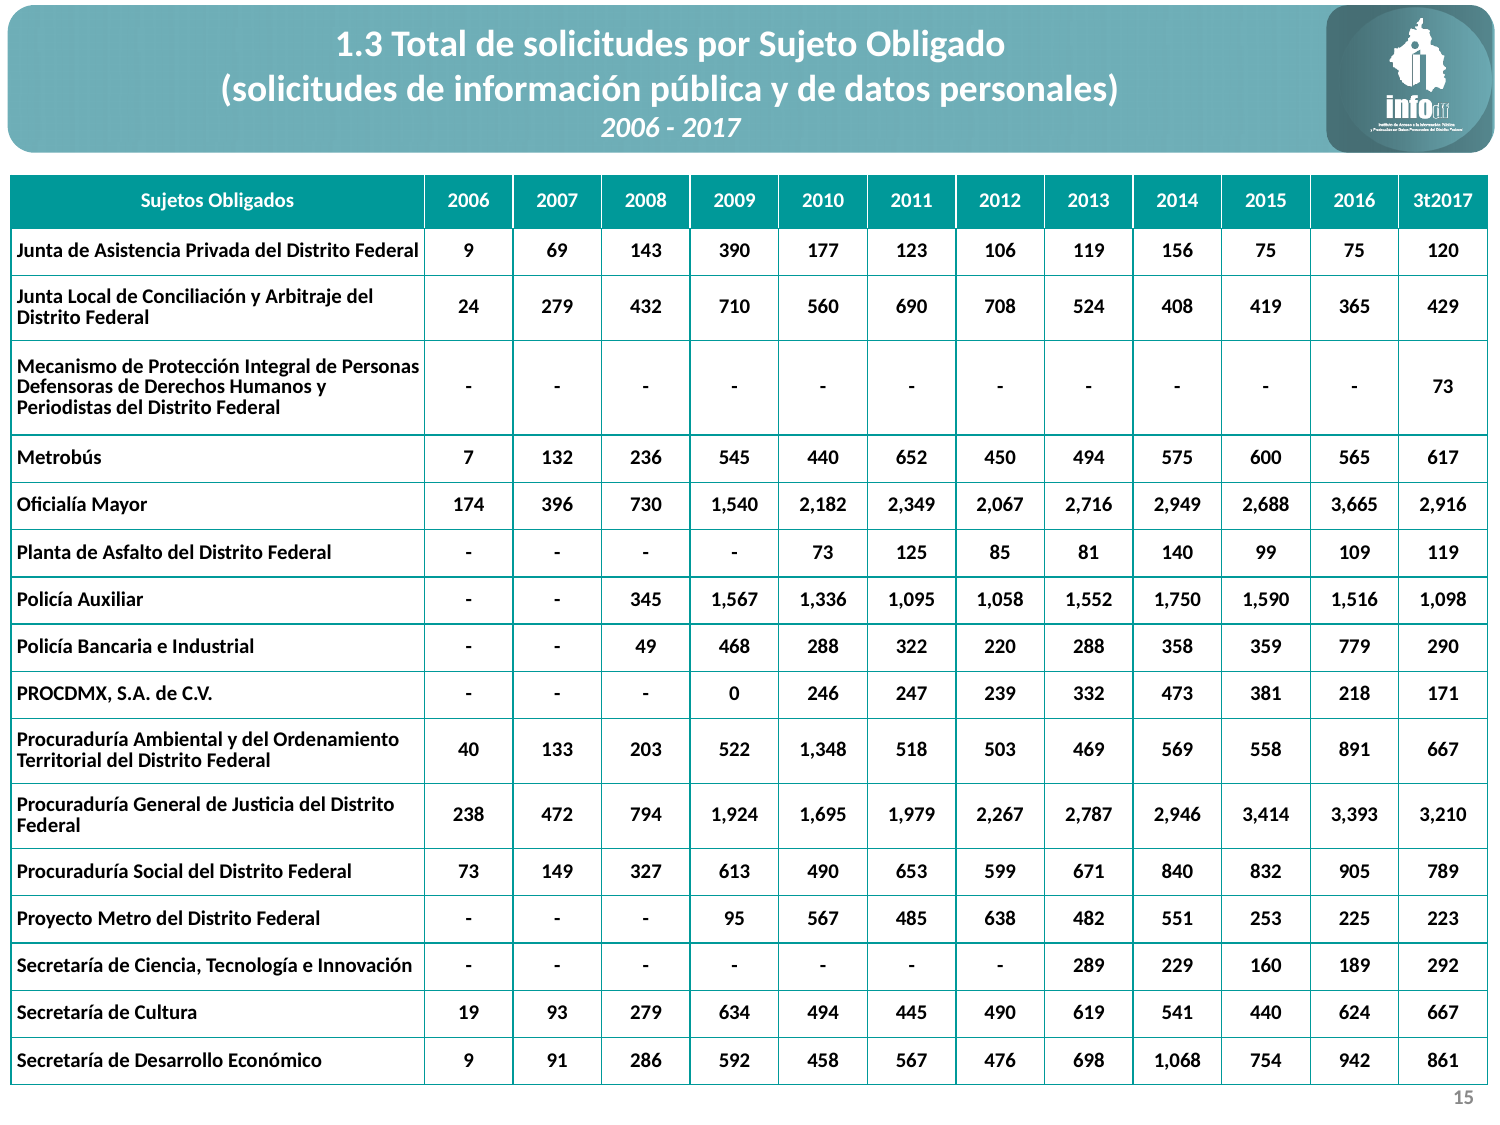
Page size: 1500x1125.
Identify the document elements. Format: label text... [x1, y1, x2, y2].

table_cell - [957, 341, 1044, 434]
table_cell 288 [1045, 625, 1132, 671]
table_cell 189 [1311, 944, 1398, 990]
table_cell 9 [425, 1038, 512, 1084]
table_header 2006 [425, 176, 512, 228]
table_cell 99 [1222, 530, 1310, 576]
table_cell 381 [1222, 672, 1310, 718]
table_cell 429 [1399, 276, 1487, 340]
table_cell - [691, 944, 778, 990]
table_cell 653 [868, 849, 955, 895]
table_cell 624 [1311, 991, 1398, 1037]
table_cell 754 [1222, 1038, 1310, 1084]
table_cell 2,949 [1134, 483, 1221, 529]
table_header 2016 [1311, 176, 1398, 228]
table_cell 698 [1045, 1038, 1132, 1084]
table_cell Junta Local de Conciliación y Arbitraje del Distrito Federal [12, 276, 424, 340]
table_cell 345 [602, 578, 689, 623]
table_cell 690 [868, 276, 955, 340]
table_cell 1,979 [868, 784, 955, 848]
table_cell 286 [602, 1038, 689, 1084]
table_cell - [779, 944, 867, 990]
table_cell 125 [868, 530, 955, 576]
table_cell - [514, 530, 601, 576]
table_cell 458 [779, 1038, 867, 1084]
table_cell 445 [868, 991, 955, 1037]
table_cell 619 [1045, 991, 1132, 1037]
table_cell 223 [1399, 896, 1487, 942]
table_header 3t2017 [1399, 176, 1487, 228]
table_header Sujetos Obligados [12, 176, 424, 228]
table_cell Oficialía Mayor [12, 483, 424, 529]
table_cell 569 [1134, 719, 1221, 783]
table_cell 599 [957, 849, 1044, 895]
table_cell 160 [1222, 944, 1310, 990]
table_cell 1,098 [1399, 578, 1487, 623]
table_cell 1,540 [691, 483, 778, 529]
table_cell PROCDMX, S.A. de C.V. [12, 672, 424, 718]
table_cell - [425, 672, 512, 718]
table_cell 140 [1134, 530, 1221, 576]
table_cell 24 [425, 276, 512, 340]
table_cell - [425, 578, 512, 623]
table_cell 1,552 [1045, 578, 1132, 623]
table_cell 942 [1311, 1038, 1398, 1084]
table_cell 1,924 [691, 784, 778, 848]
table_cell Procuraduría General de Justicia del Distrito Federal [12, 784, 424, 848]
table_cell 9 [425, 229, 512, 275]
table_cell 93 [514, 991, 601, 1037]
table_cell 119 [1399, 530, 1487, 576]
table_cell 171 [1399, 672, 1487, 718]
table_cell 2,067 [957, 483, 1044, 529]
table_cell - [425, 944, 512, 990]
table_cell 558 [1222, 719, 1310, 783]
table_header 2010 [779, 176, 867, 228]
table_cell 522 [691, 719, 778, 783]
table_header 2008 [602, 176, 689, 228]
table_cell 861 [1399, 1038, 1487, 1084]
table_header 2009 [691, 176, 778, 228]
table_cell 1,516 [1311, 578, 1398, 623]
table_cell 494 [1045, 436, 1132, 482]
table_cell 2,349 [868, 483, 955, 529]
table_cell 1,348 [779, 719, 867, 783]
table_cell 109 [1311, 530, 1398, 576]
table_cell - [957, 944, 1044, 990]
table_cell 565 [1311, 436, 1398, 482]
table_cell 290 [1399, 625, 1487, 671]
table_cell 73 [779, 530, 867, 576]
table_cell 476 [957, 1038, 1044, 1084]
table_cell - [514, 896, 601, 942]
table_cell 322 [868, 625, 955, 671]
table_cell 91 [514, 1038, 601, 1084]
table_cell 119 [1045, 229, 1132, 275]
table_cell 225 [1311, 896, 1398, 942]
table_cell 710 [691, 276, 778, 340]
table_cell 156 [1134, 229, 1221, 275]
table_cell 667 [1399, 719, 1487, 783]
table_cell 7 [425, 436, 512, 482]
table_cell 246 [779, 672, 867, 718]
table_cell Policía Auxiliar [12, 578, 424, 623]
table_cell Secretaría de Ciencia, Tecnología e Innovación [12, 944, 424, 990]
table_cell 440 [779, 436, 867, 482]
table_cell 292 [1399, 944, 1487, 990]
table_cell - [514, 944, 601, 990]
table_cell 75 [1311, 229, 1398, 275]
table_cell 905 [1311, 849, 1398, 895]
table_cell 730 [602, 483, 689, 529]
table_cell 419 [1222, 276, 1310, 340]
table_cell 247 [868, 672, 955, 718]
table_cell 1,750 [1134, 578, 1221, 623]
table_cell 541 [1134, 991, 1221, 1037]
table_cell Procuraduría Ambiental y del Ordenamiento Territorial del Distrito Federal [12, 719, 424, 783]
table_header 2007 [514, 176, 601, 228]
table_cell 3,393 [1311, 784, 1398, 848]
table_cell 75 [1222, 229, 1310, 275]
table_cell 332 [1045, 672, 1132, 718]
table_cell 359 [1222, 625, 1310, 671]
slide_number 15 [1416, 1056, 1490, 1117]
table_cell 3,665 [1311, 483, 1398, 529]
table_cell - [425, 530, 512, 576]
table_cell 560 [779, 276, 867, 340]
table_cell 840 [1134, 849, 1221, 895]
table_header 2011 [868, 176, 955, 228]
table_cell 149 [514, 849, 601, 895]
table_cell - [602, 672, 689, 718]
table_header 2015 [1222, 176, 1310, 228]
table_cell 49 [602, 625, 689, 671]
table_cell 73 [425, 849, 512, 895]
table_cell 132 [514, 436, 601, 482]
table_cell - [1134, 341, 1221, 434]
table_cell 123 [868, 229, 955, 275]
table_cell 567 [779, 896, 867, 942]
table_cell 468 [691, 625, 778, 671]
picture [19, 5, 1495, 153]
table_cell 1,590 [1222, 578, 1310, 623]
table_cell Junta de Asistencia Privada del Distrito Federal [12, 229, 424, 275]
table_cell - [1222, 341, 1310, 434]
picture [7, 17, 12, 141]
table_cell 95 [691, 896, 778, 942]
table_cell 239 [957, 672, 1044, 718]
table_cell 220 [957, 625, 1044, 671]
table_cell 0 [691, 672, 778, 718]
table_cell 238 [425, 784, 512, 848]
table_cell 3,210 [1399, 784, 1487, 848]
table_cell 600 [1222, 436, 1310, 482]
table_cell - [691, 341, 778, 434]
table_cell 671 [1045, 849, 1132, 895]
table_cell 2,716 [1045, 483, 1132, 529]
table_cell - [425, 341, 512, 434]
table_header 2013 [1045, 176, 1132, 228]
table_cell Secretaría de Desarrollo Económico [12, 1038, 424, 1084]
table_cell 567 [868, 1038, 955, 1084]
table_cell 85 [957, 530, 1044, 576]
table_cell 279 [514, 276, 601, 340]
table_cell 503 [957, 719, 1044, 783]
table_cell 617 [1399, 436, 1487, 482]
table_cell 229 [1134, 944, 1221, 990]
table_cell 174 [425, 483, 512, 529]
table_cell - [868, 341, 955, 434]
table_cell 485 [868, 896, 955, 942]
table_cell 450 [957, 436, 1044, 482]
table_cell 253 [1222, 896, 1310, 942]
table_cell 327 [602, 849, 689, 895]
table_cell Planta de Asfalto del Distrito Federal [12, 530, 424, 576]
table_cell - [602, 530, 689, 576]
table_cell 789 [1399, 849, 1487, 895]
table_cell 575 [1134, 436, 1221, 482]
table_cell 81 [1045, 530, 1132, 576]
table_cell 794 [602, 784, 689, 848]
table_cell 490 [779, 849, 867, 895]
table_cell 288 [779, 625, 867, 671]
table_cell - [868, 944, 955, 990]
table_cell 518 [868, 719, 955, 783]
table_cell 1,058 [957, 578, 1044, 623]
table_cell 592 [691, 1038, 778, 1084]
table_cell 472 [514, 784, 601, 848]
table_cell - [514, 578, 601, 623]
table_cell 1,095 [868, 578, 955, 623]
table_cell 358 [1134, 625, 1221, 671]
text_box 1.3 Total de solicitudes por Sujeto Obligado (solicitudes de información pública y de datos personales) 2006 - 2017 [12, 10, 1329, 152]
table_cell 120 [1399, 229, 1487, 275]
table_cell - [514, 672, 601, 718]
table_cell 652 [868, 436, 955, 482]
table_cell Metrobús [12, 436, 424, 482]
table_cell - [602, 944, 689, 990]
table_cell - [1311, 341, 1398, 434]
table_cell 551 [1134, 896, 1221, 942]
table_cell 891 [1311, 719, 1398, 783]
table_cell - [514, 341, 601, 434]
table_cell 3,414 [1222, 784, 1310, 848]
table_cell 408 [1134, 276, 1221, 340]
table_cell Policía Bancaria e Industrial [12, 625, 424, 671]
table_cell 143 [602, 229, 689, 275]
table_cell 613 [691, 849, 778, 895]
table_cell - [691, 530, 778, 576]
table_cell 106 [957, 229, 1044, 275]
table_cell 473 [1134, 672, 1221, 718]
table_cell 440 [1222, 991, 1310, 1037]
table_cell - [425, 625, 512, 671]
table_cell 545 [691, 436, 778, 482]
table_cell 638 [957, 896, 1044, 942]
table_cell - [514, 625, 601, 671]
table_cell 708 [957, 276, 1044, 340]
table_cell - [602, 341, 689, 434]
table_cell 2,267 [957, 784, 1044, 848]
table_cell 218 [1311, 672, 1398, 718]
table_cell 2,946 [1134, 784, 1221, 848]
table_cell 2,787 [1045, 784, 1132, 848]
table_cell 779 [1311, 625, 1398, 671]
table_cell 1,068 [1134, 1038, 1221, 1084]
table_cell 19 [425, 991, 512, 1037]
table_cell 40 [425, 719, 512, 783]
table_cell - [602, 896, 689, 942]
table_cell 1,567 [691, 578, 778, 623]
table_cell 73 [1399, 341, 1487, 434]
table_cell 396 [514, 483, 601, 529]
table_cell 1,336 [779, 578, 867, 623]
table_cell Procuraduría Social del Distrito Federal [12, 849, 424, 895]
table_header 2014 [1134, 176, 1221, 228]
table_cell 832 [1222, 849, 1310, 895]
table_header 2012 [957, 176, 1044, 228]
table_cell 667 [1399, 991, 1487, 1037]
table_cell - [1045, 341, 1132, 434]
table_cell 390 [691, 229, 778, 275]
table_cell 289 [1045, 944, 1132, 990]
table_cell 177 [779, 229, 867, 275]
table_cell 1,695 [779, 784, 867, 848]
table_cell 69 [514, 229, 601, 275]
table_cell 2,916 [1399, 483, 1487, 529]
table_cell 482 [1045, 896, 1132, 942]
table_cell 365 [1311, 276, 1398, 340]
table_cell Secretaría de Cultura [12, 991, 424, 1037]
table_cell 432 [602, 276, 689, 340]
table_cell 2,688 [1222, 483, 1310, 529]
table_cell 133 [514, 719, 601, 783]
table_cell 2,182 [779, 483, 867, 529]
table_cell 203 [602, 719, 689, 783]
table_cell 236 [602, 436, 689, 482]
table_cell 634 [691, 991, 778, 1037]
table_cell 490 [957, 991, 1044, 1037]
table_cell - [779, 341, 867, 434]
table_cell Mecanismo de Protección Integral de Personas Defensoras de Derechos Humanos y Periodistas del Distrito Federal [12, 341, 424, 434]
table_cell 494 [779, 991, 867, 1037]
table_cell 469 [1045, 719, 1132, 783]
table_cell - [425, 896, 512, 942]
table_cell 524 [1045, 276, 1132, 340]
table_cell Proyecto Metro del Distrito Federal [12, 896, 424, 942]
table_cell 279 [602, 991, 689, 1037]
